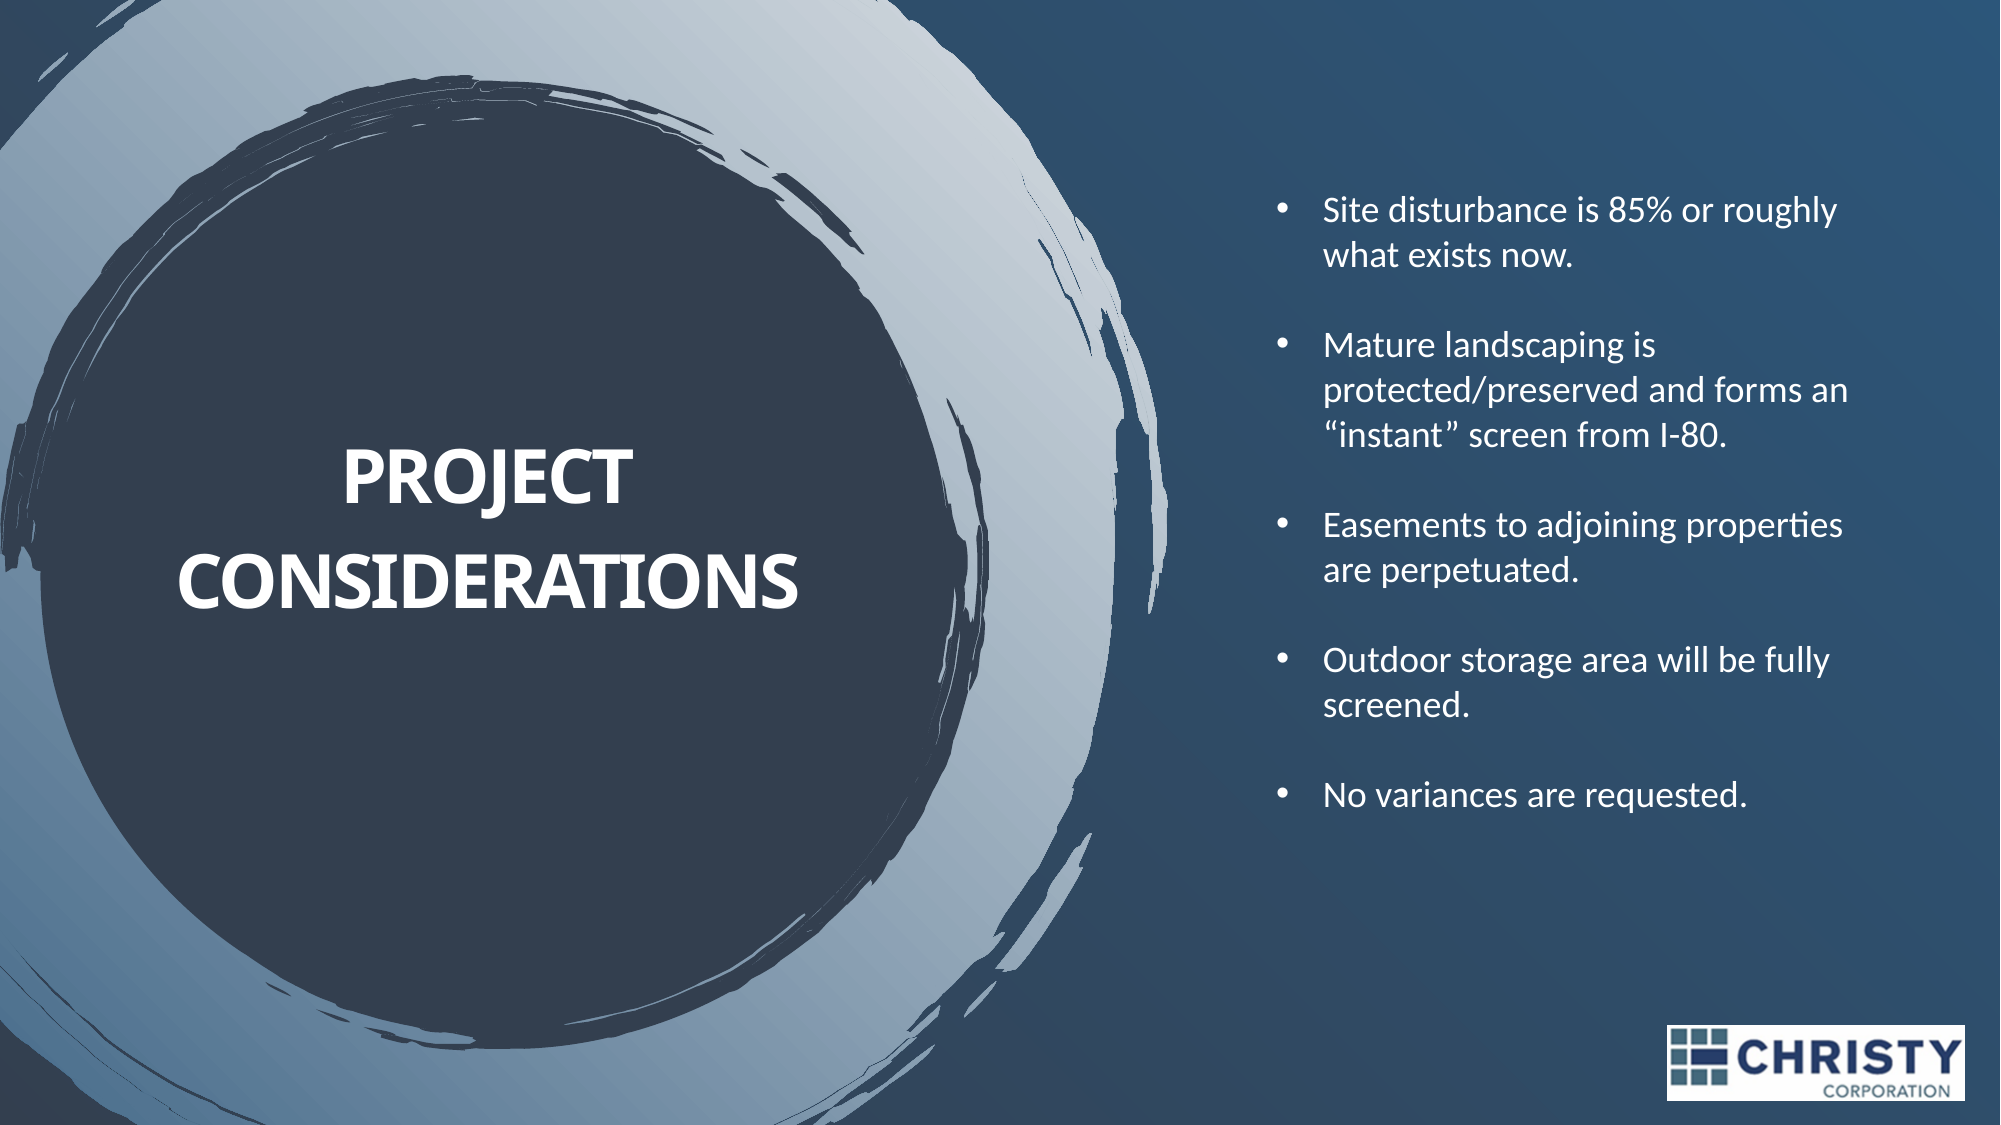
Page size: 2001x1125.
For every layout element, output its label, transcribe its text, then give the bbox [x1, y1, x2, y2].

title project considerations [0, 593, 1000, 728]
picture [1667, 1025, 1965, 1101]
text_box Site disturbance is 85% or roughly what exists now. Mature landscaping is protected/preserved and forms an “instant” screen from I-80. Easements to adjoining properties are perpetuated. Outdoor storage area will be fully screened. No variances are requested. [1261, 177, 1891, 1125]
